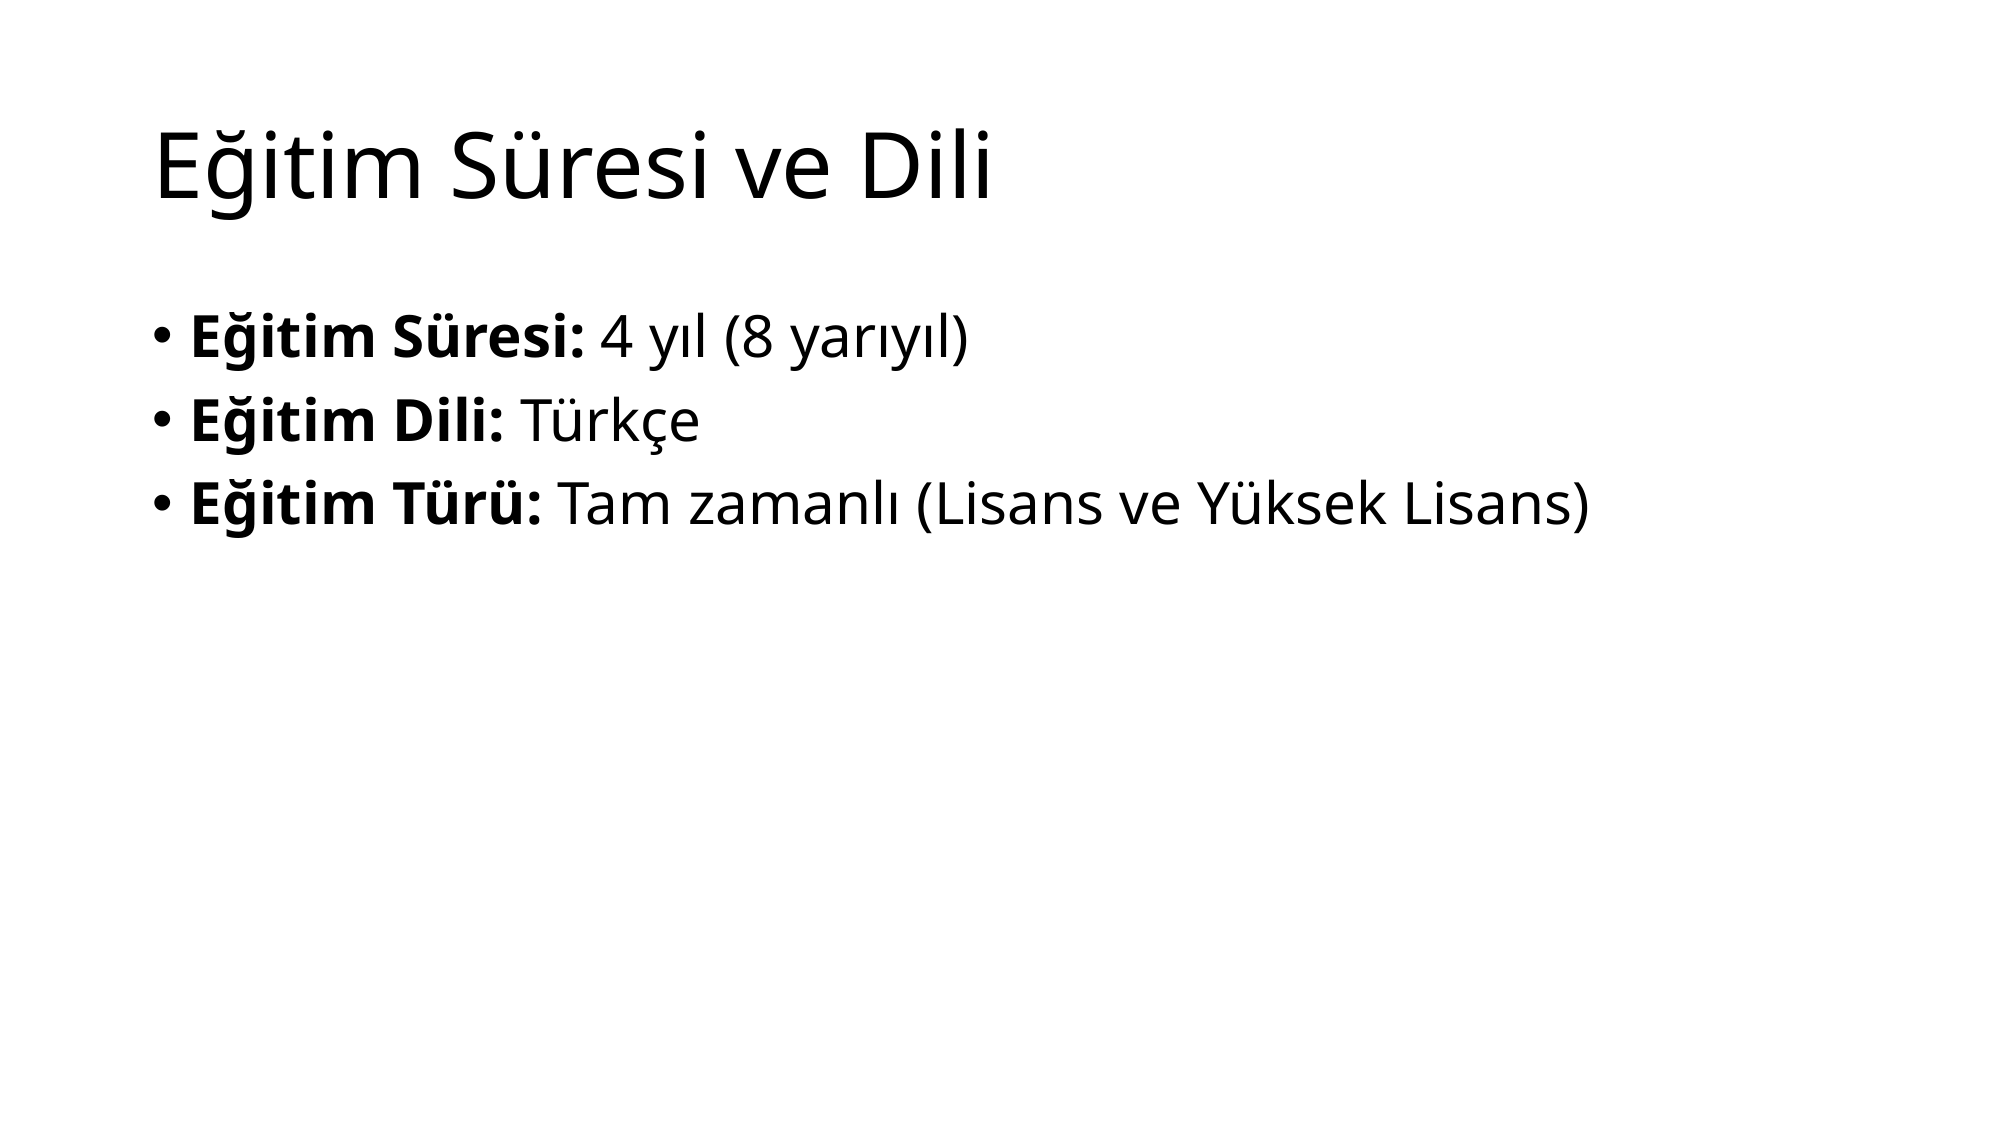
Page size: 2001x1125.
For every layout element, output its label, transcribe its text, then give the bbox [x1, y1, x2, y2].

title Eğitim Süresi ve Dili [137, 59, 1863, 278]
list Eğitim Süresi: 4 yıl (8 yarıyıl) Eğitim Dili: Türkçe Eğitim Türü: Tam zamanlı (Lisans ve Yüksek Lisans) [137, 299, 1863, 1014]
